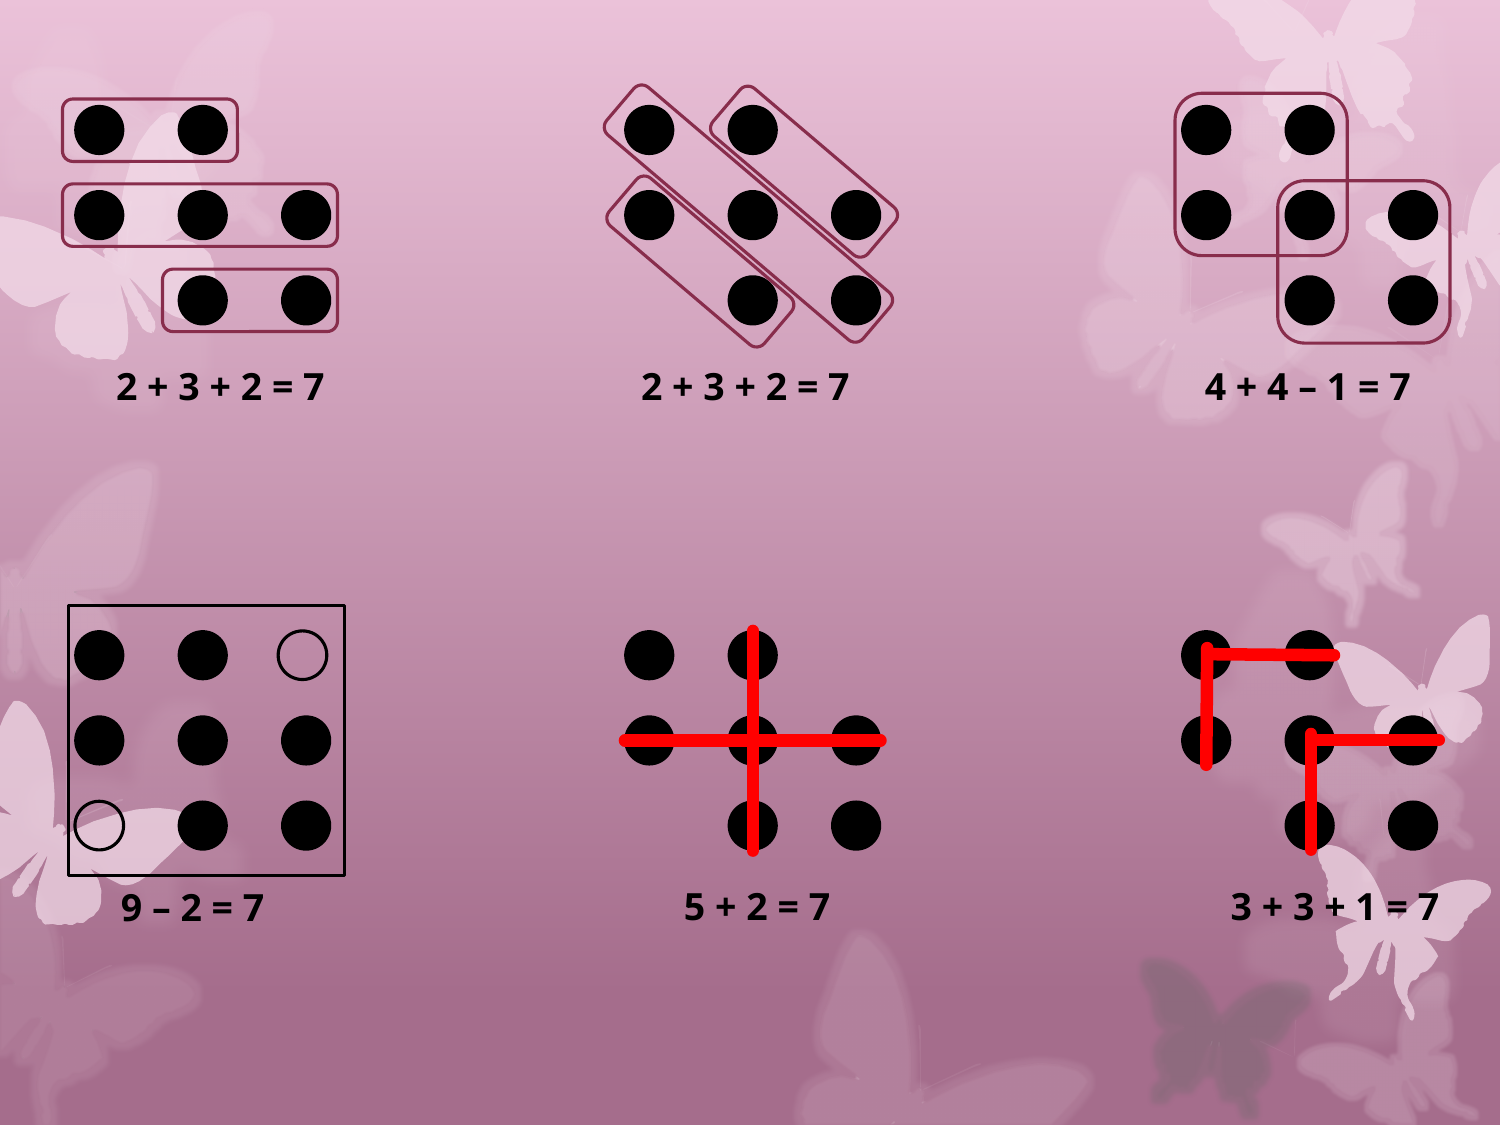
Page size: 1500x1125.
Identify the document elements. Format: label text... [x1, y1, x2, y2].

text_box [602, 83, 670, 146]
text_box 4 + 4 – 1 = 7 [1190, 355, 1426, 416]
text_box [60, 183, 68, 247]
text_box [605, 198, 618, 235]
text_box [886, 198, 900, 235]
text_box 3 + 3 + 1 = 7 [1215, 875, 1455, 936]
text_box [1206, 647, 1336, 765]
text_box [624, 105, 881, 326]
text_box [726, 84, 774, 103]
text_box 2 + 3 + 2 = 7 [101, 355, 340, 416]
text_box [1181, 105, 1438, 326]
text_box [754, 630, 881, 739]
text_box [1181, 630, 1438, 851]
text_box 9 – 2 = 7 [106, 876, 280, 937]
text_box 5 + 2 = 7 [669, 875, 846, 936]
text_box [60, 97, 238, 162]
text_box [67, 604, 346, 877]
text_box [336, 186, 340, 244]
text_box [334, 271, 340, 331]
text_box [624, 750, 747, 851]
text_box [737, 336, 773, 349]
text_box 2 + 3 + 2 = 7 [626, 355, 865, 416]
text_box [886, 287, 895, 315]
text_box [74, 105, 332, 326]
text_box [624, 630, 752, 739]
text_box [74, 630, 332, 851]
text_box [759, 749, 881, 851]
text_box [1284, 187, 1452, 345]
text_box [1310, 733, 1440, 851]
text_box [1173, 91, 1343, 238]
text_box [841, 336, 868, 344]
